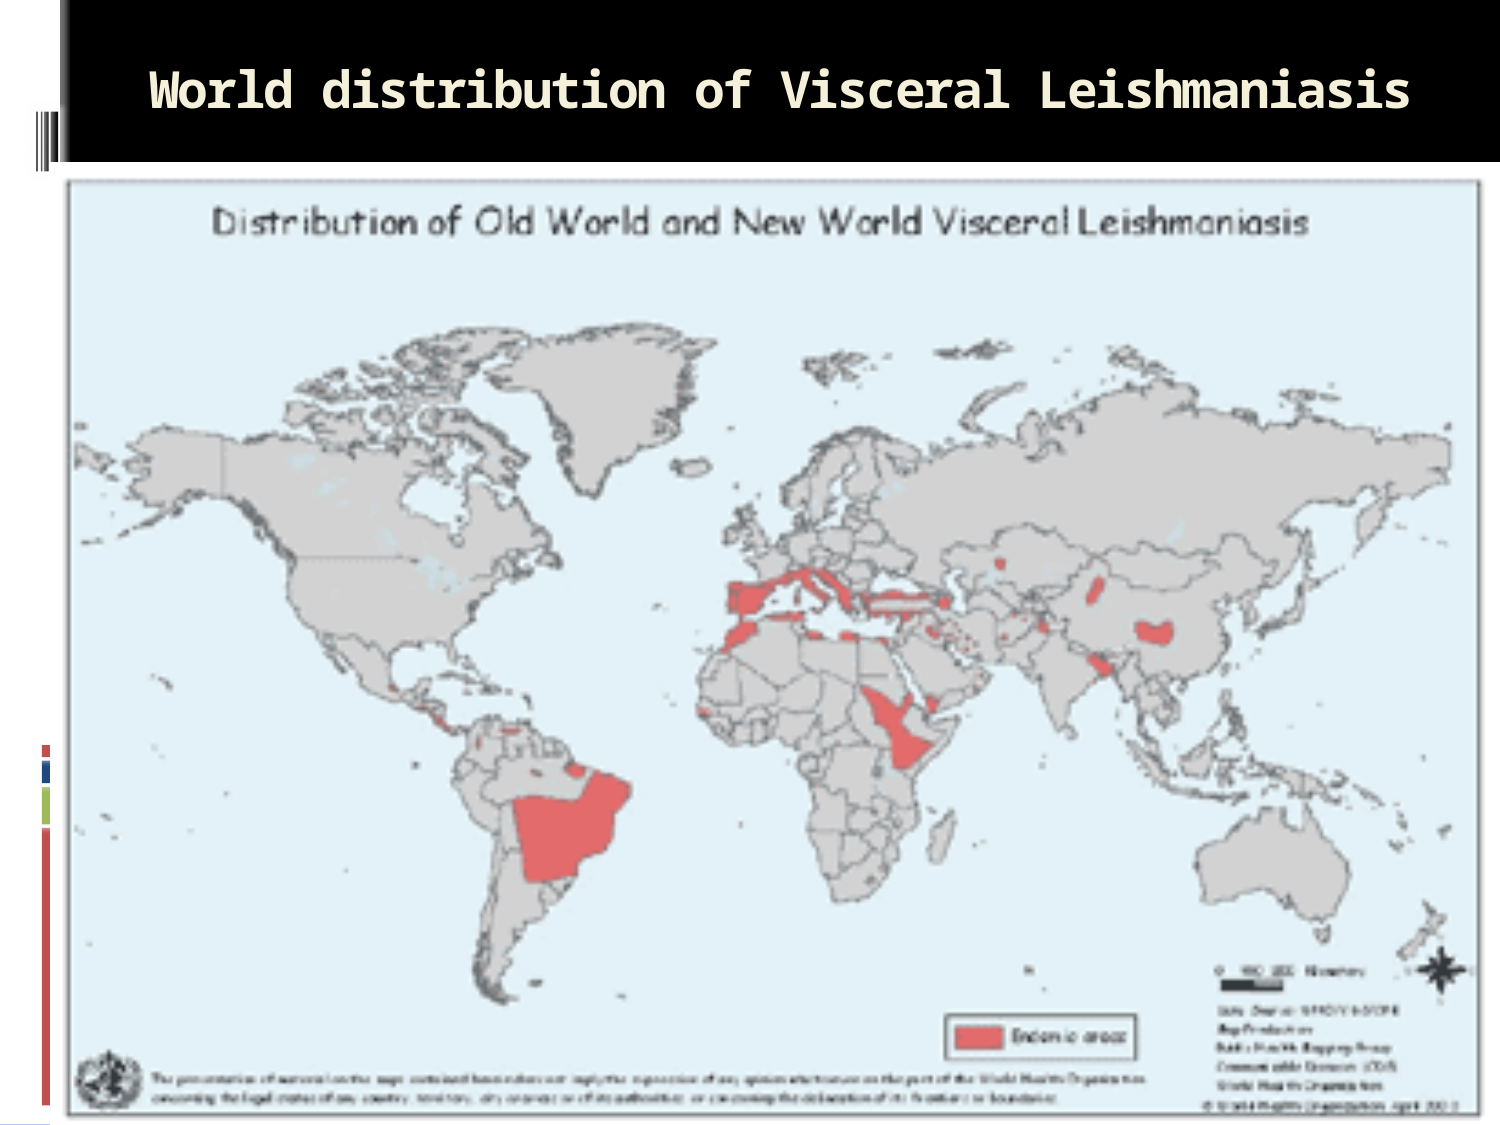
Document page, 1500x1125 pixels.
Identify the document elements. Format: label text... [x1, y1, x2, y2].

picture [49, 161, 1500, 1125]
title World distribution of Visceral Leishmaniasis [62, 50, 1500, 153]
